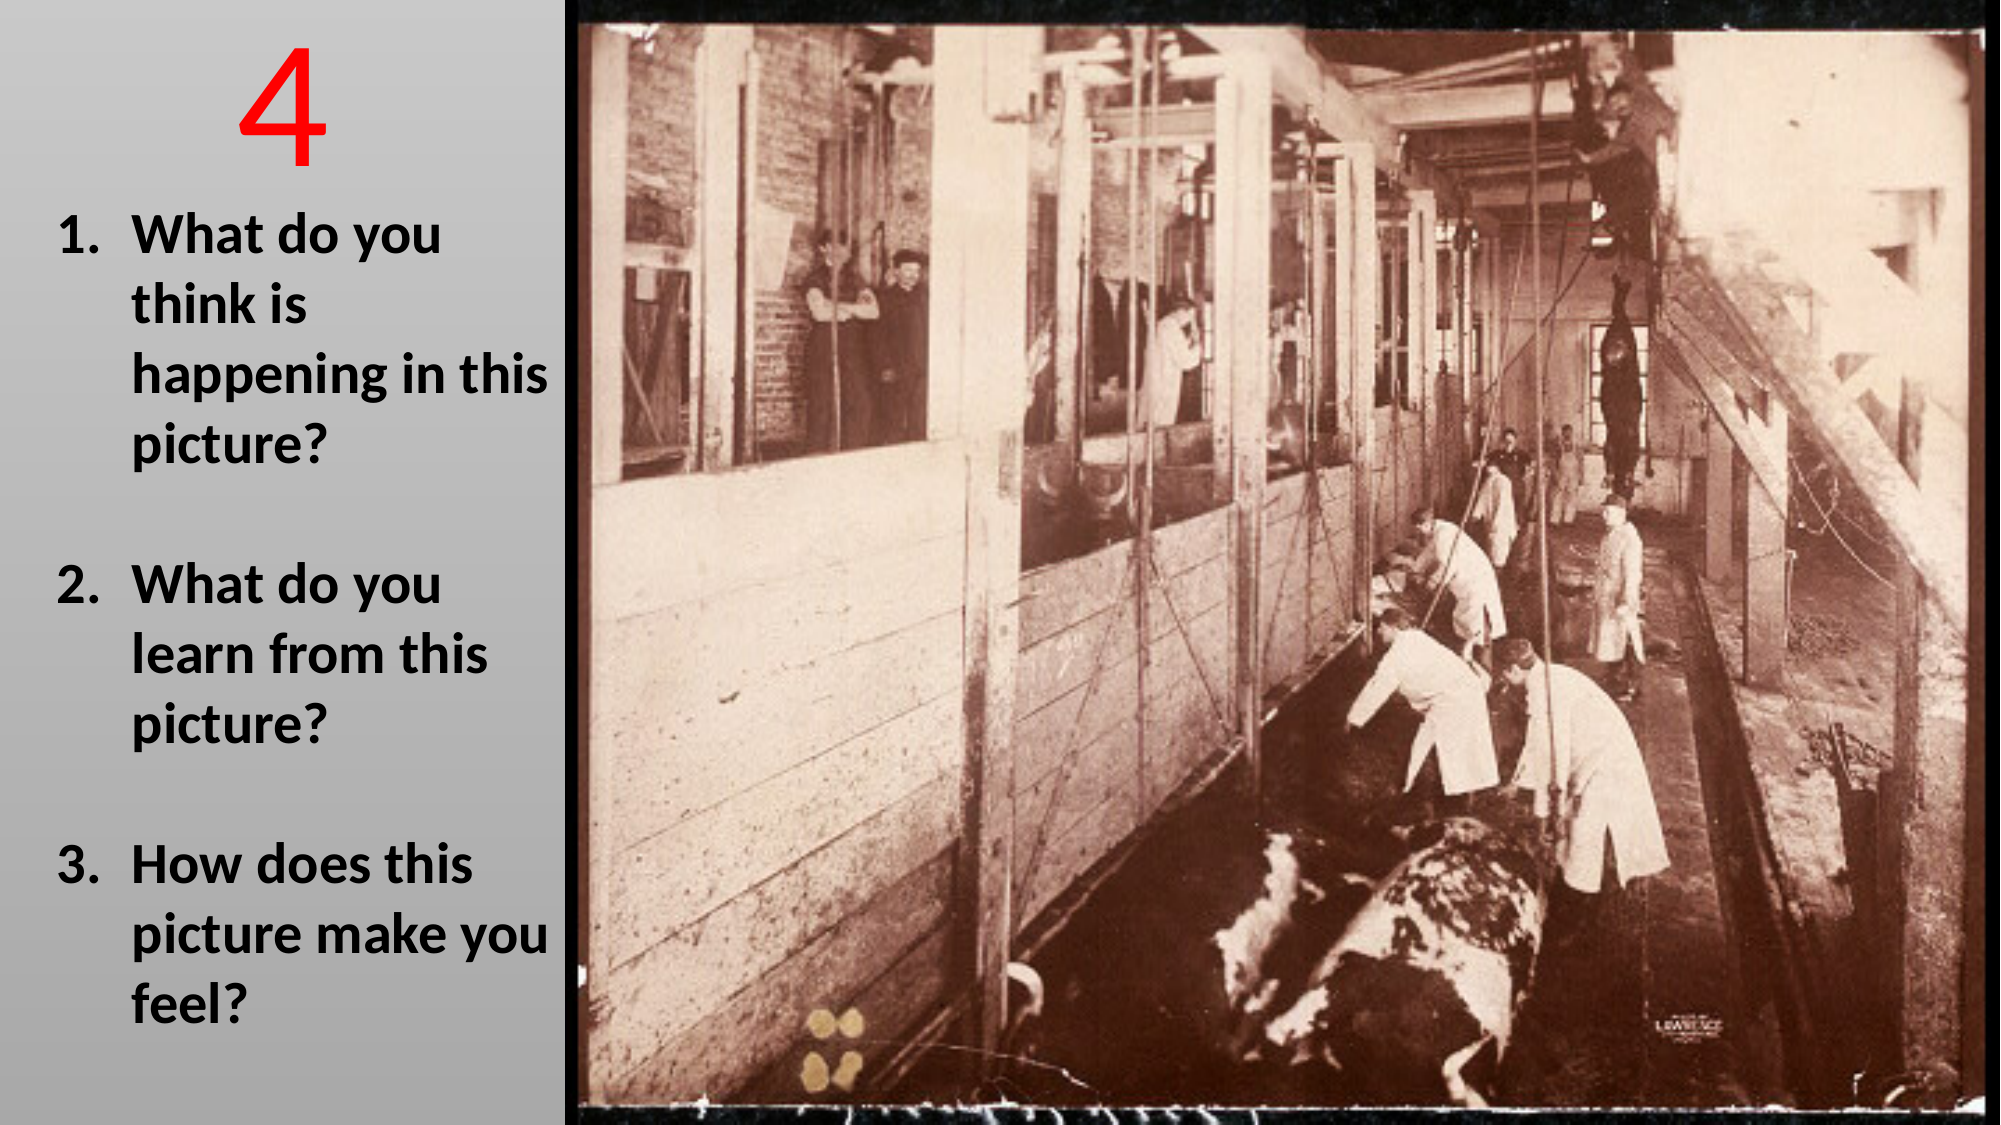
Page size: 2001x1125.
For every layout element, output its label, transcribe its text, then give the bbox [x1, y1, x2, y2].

picture [565, 0, 2000, 1125]
text_box What do you think is happening in this picture? What do you learn from this picture? How does this picture make you feel? [42, 188, 565, 1125]
text_box 4 [221, 0, 450, 211]
